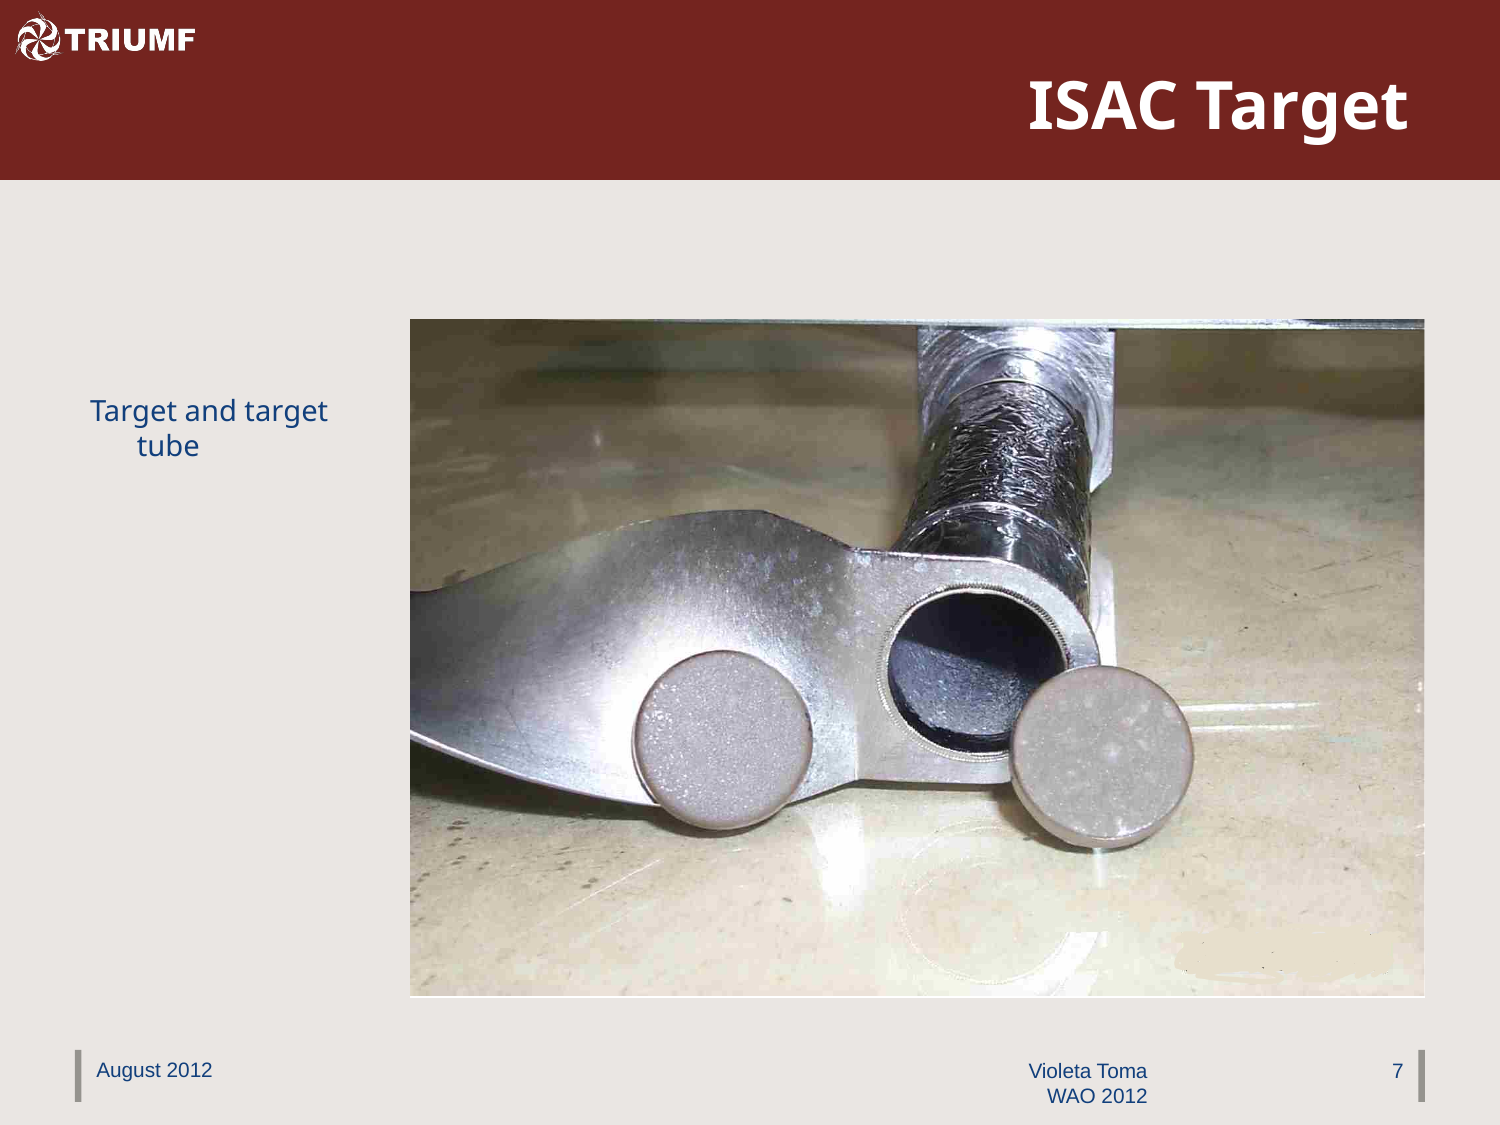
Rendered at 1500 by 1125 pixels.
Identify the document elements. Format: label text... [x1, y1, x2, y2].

slide_number 7 [1182, 1049, 1419, 1125]
picture [15, 11, 195, 61]
footer Violeta Toma WAO 2012 [337, 1049, 1163, 1125]
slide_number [81, 1048, 314, 1125]
list Target and target tube [74, 384, 411, 1006]
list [410, 318, 1426, 999]
title ISAC Target [74, 61, 1426, 162]
